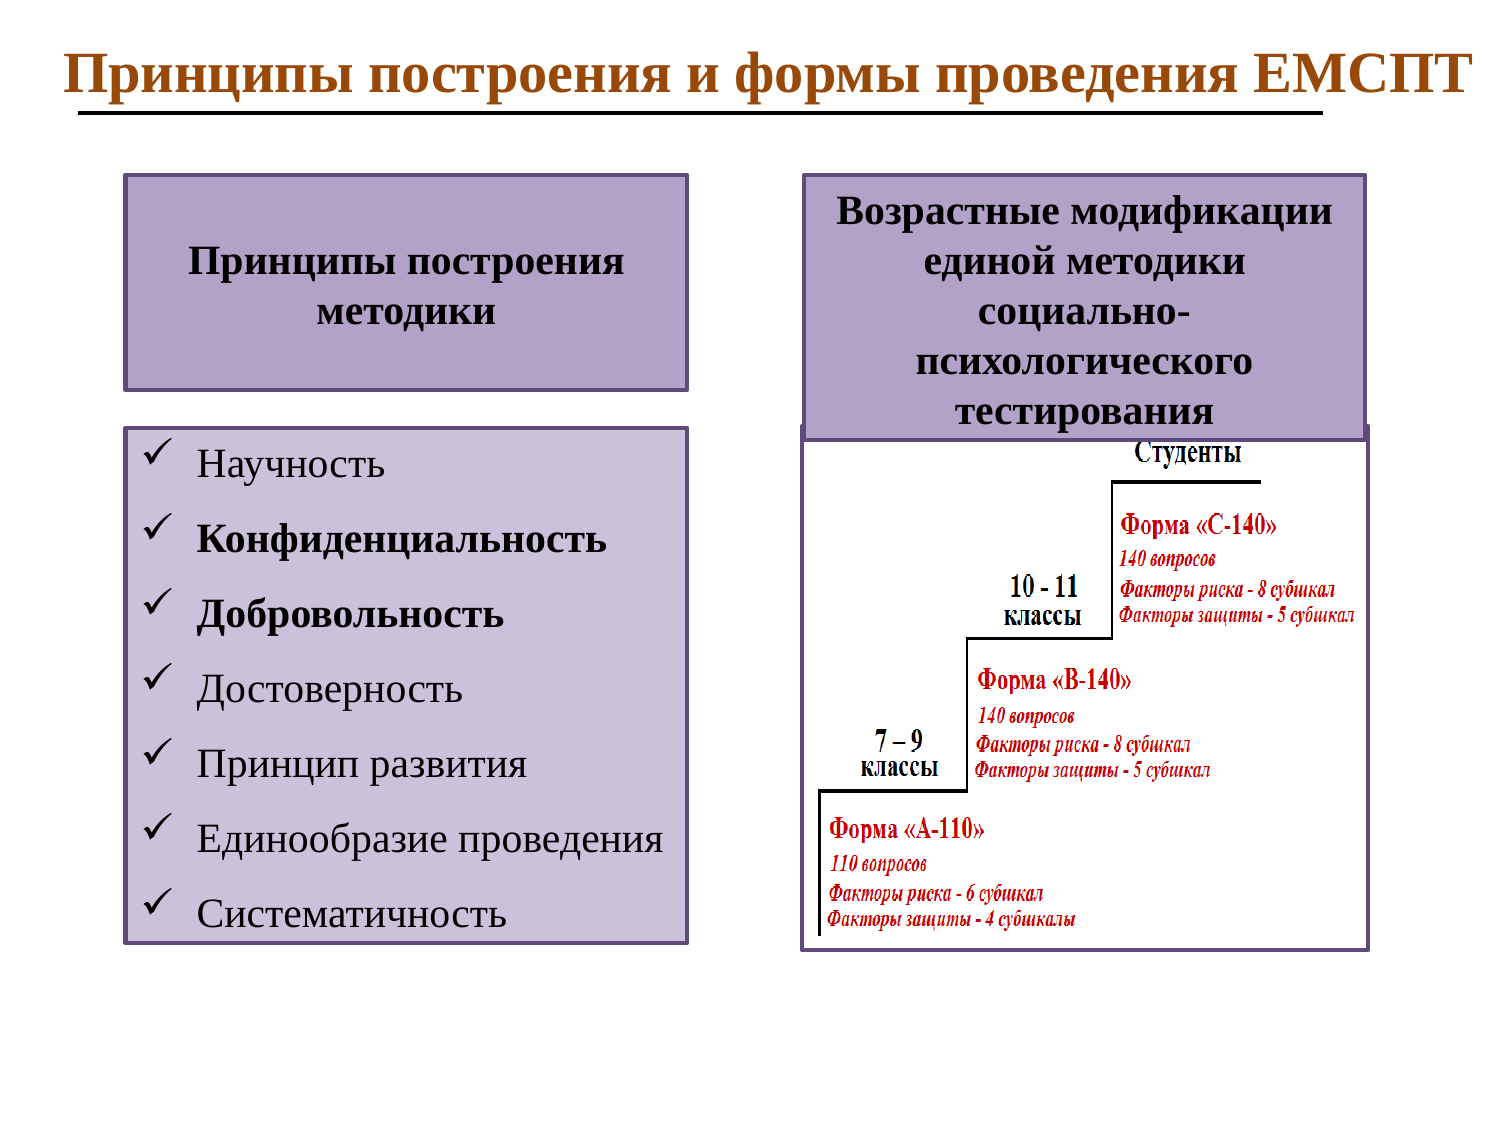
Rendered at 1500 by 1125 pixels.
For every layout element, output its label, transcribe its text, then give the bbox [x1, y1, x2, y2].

text_box Принципы построения методики [125, 175, 687, 390]
text_box Принципы построения и формы проведения ЕМСПТ [48, 27, 1500, 112]
text_box Возрастные модификации единой методики социально-психологического тестирования [803, 175, 1366, 427]
picture [803, 427, 1366, 949]
text_box Научность Конфиденциальность Добровольность Достоверность Принцип развития Единообразие проведения Систематичность [125, 427, 687, 944]
